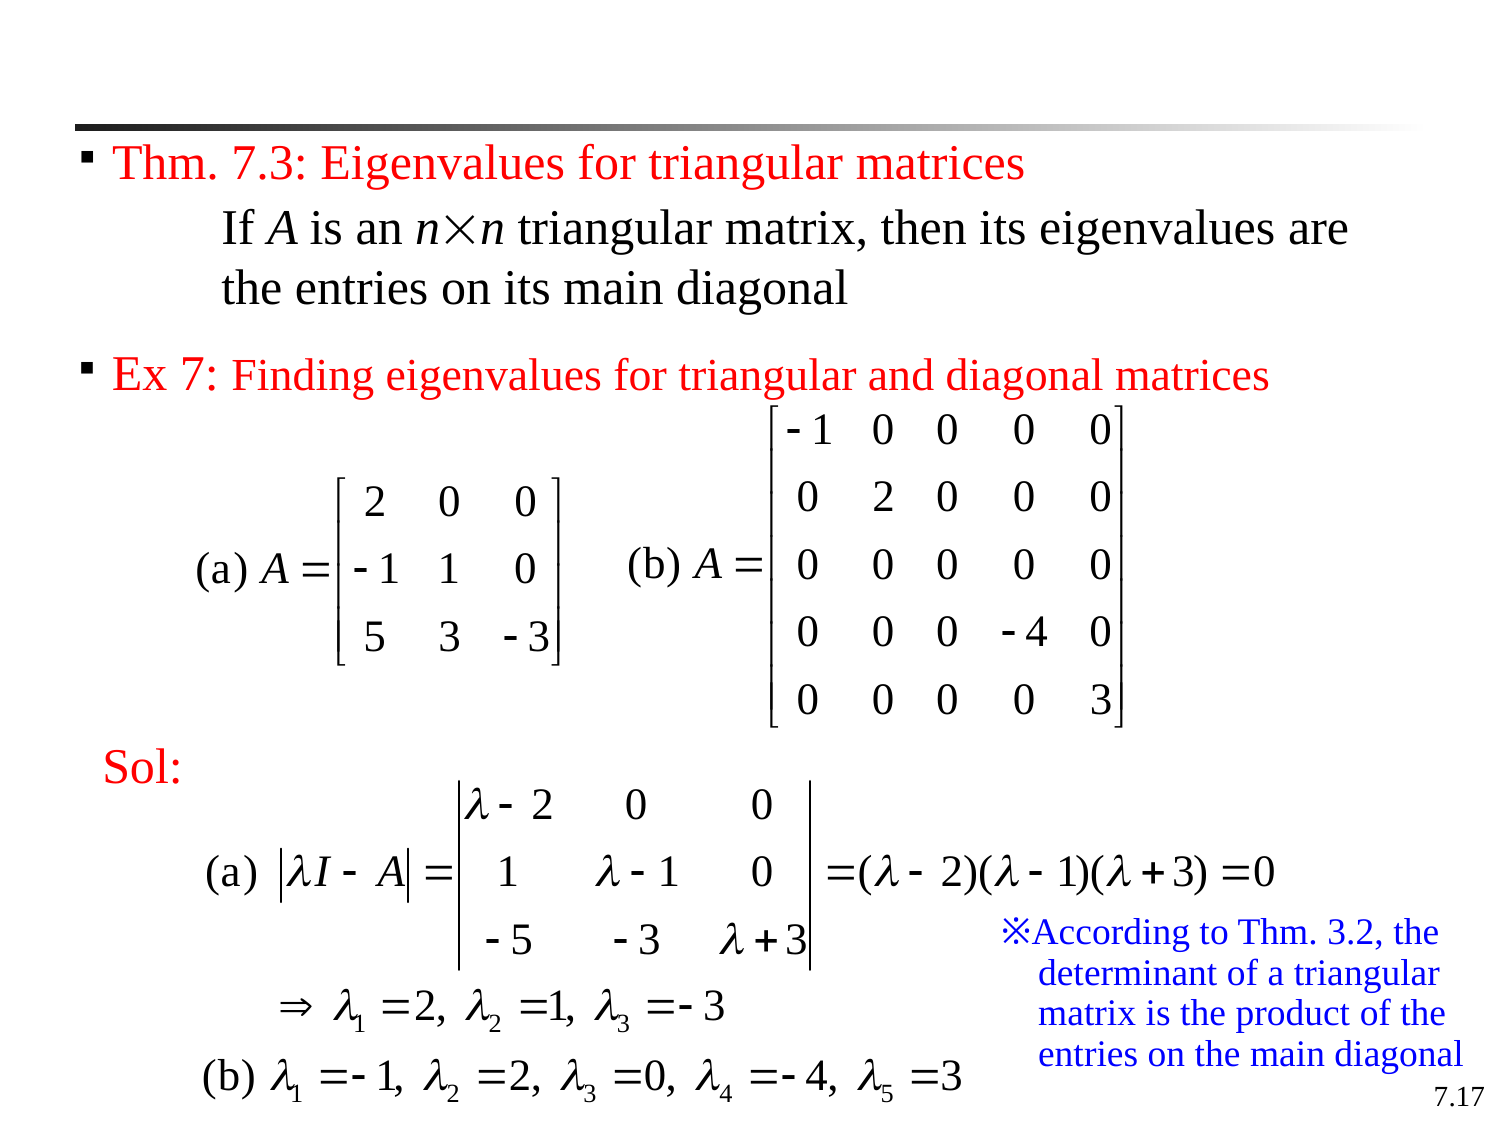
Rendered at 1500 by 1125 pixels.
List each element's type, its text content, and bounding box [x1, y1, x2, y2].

list Thm. 7.3: Eigenvalues for triangular matrices [64, 128, 1365, 217]
text_box If A is an nn triangular matrix, then its eigenvalues are the entries on its main diagonal [206, 187, 1369, 338]
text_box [189, 467, 576, 678]
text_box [198, 770, 1285, 981]
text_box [195, 1045, 985, 1114]
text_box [620, 398, 1140, 737]
text_box ※According to Thm. 3.2, the determinant of a triangular matrix is the product of the entries on the main diagonal [986, 904, 1500, 1094]
text_box Sol: [87, 726, 300, 814]
text_box Ex 7: Finding eigenvalues for triangular and diagonal matrices [64, 339, 1365, 428]
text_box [272, 975, 733, 1044]
